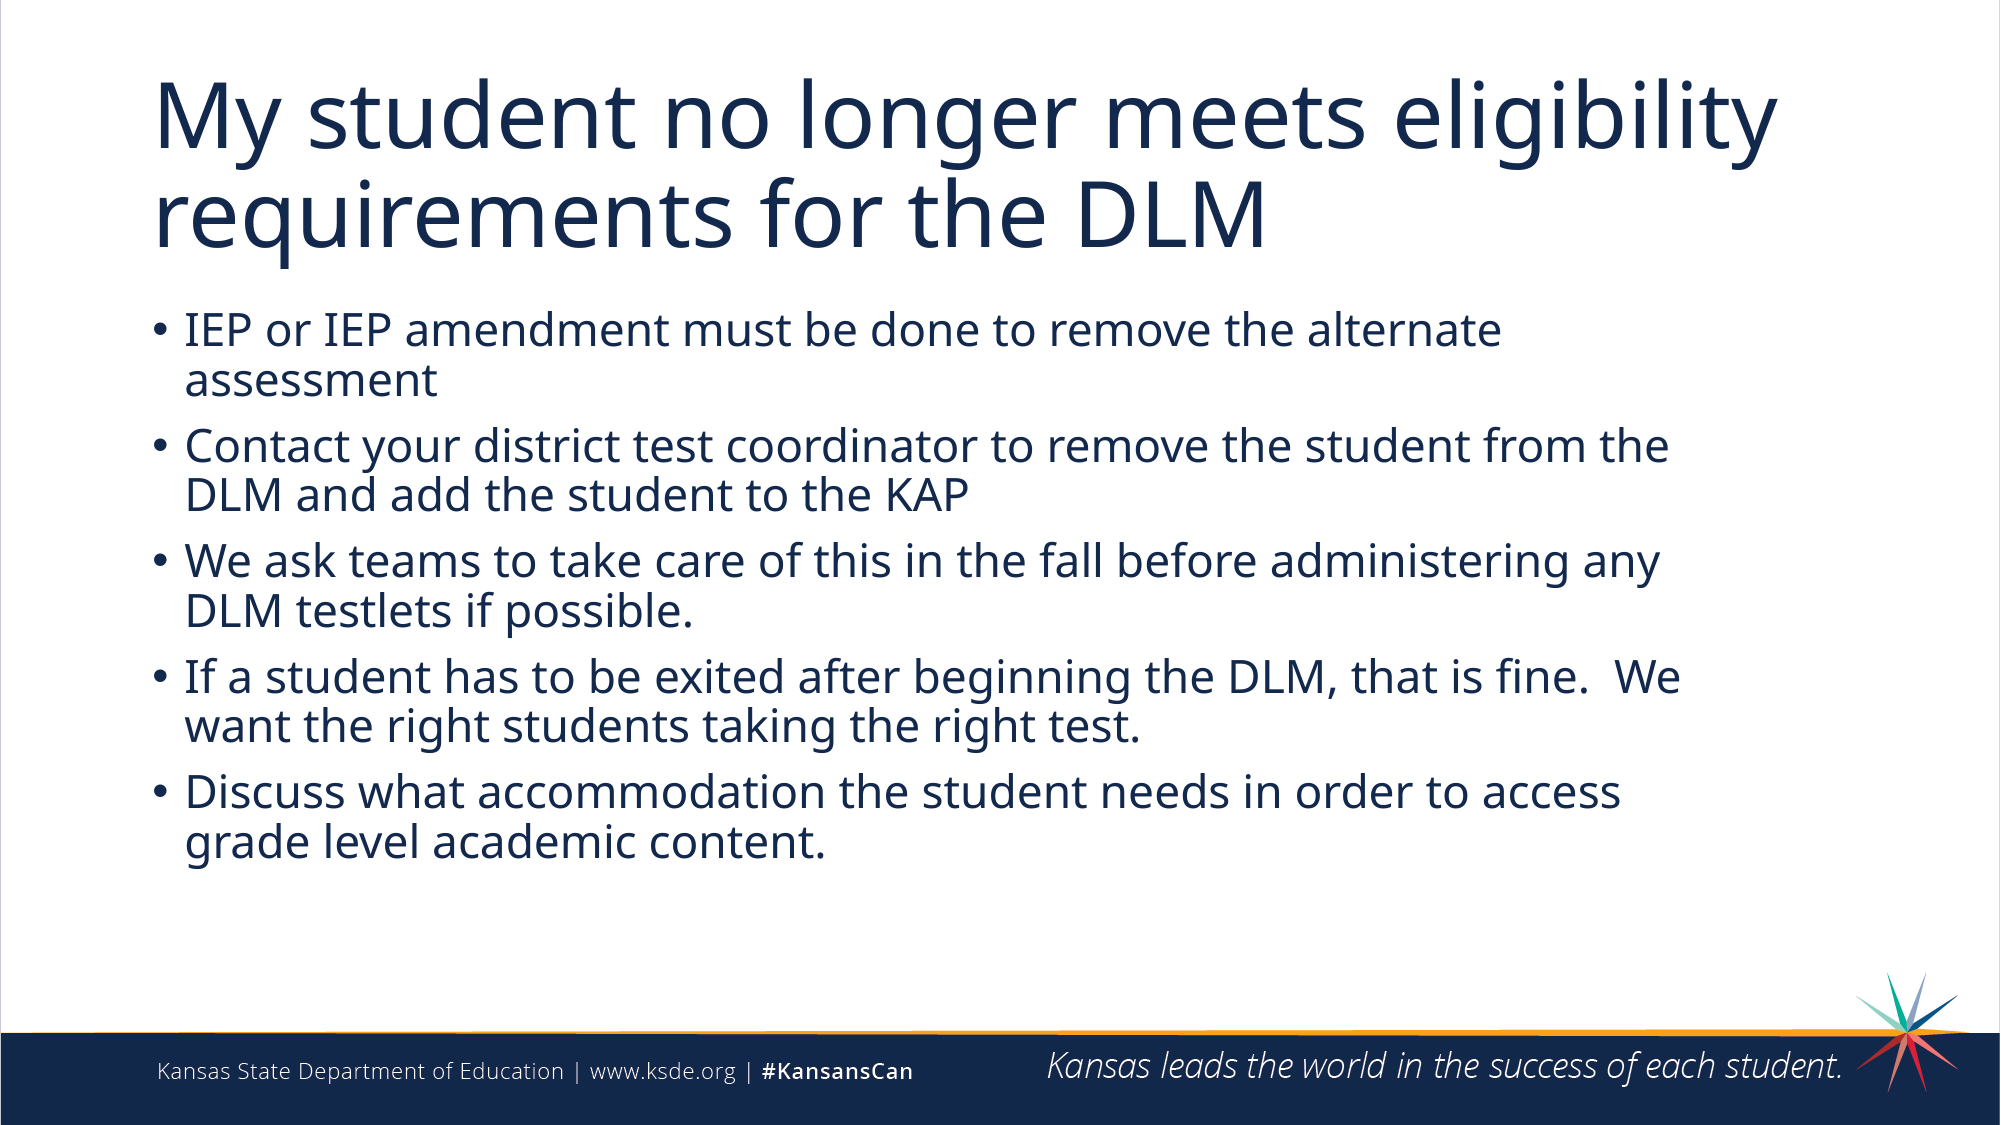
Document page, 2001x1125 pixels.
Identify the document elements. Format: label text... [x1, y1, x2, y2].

list IEP or IEP amendment must be done to remove the alternate assessment Contact your district test coordinator to remove the student from the DLM and add the student to the KAP We ask teams to take care of this in the fall before administering any DLM testlets if possible. If a student has to be exited after beginning the DLM, that is fine. We want the right students taking the right test. Discuss what accommodation the student needs in order to access grade level academic content. [137, 299, 1768, 878]
picture [0, 0, 2000, 1125]
title My student no longer meets eligibility requirements for the DLM [137, 59, 1863, 278]
